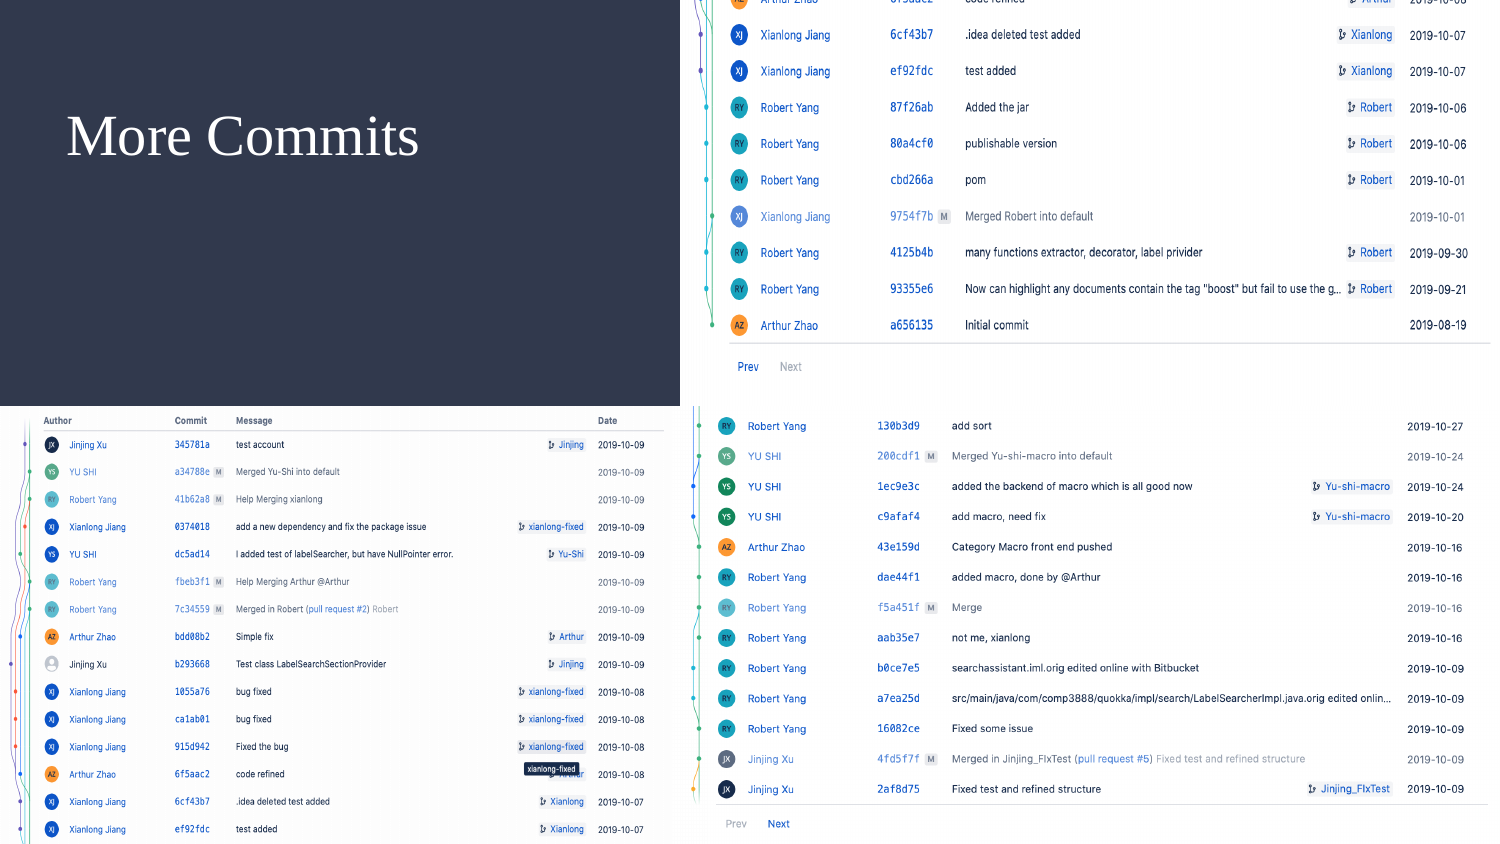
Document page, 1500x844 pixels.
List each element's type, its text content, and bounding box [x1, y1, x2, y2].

title More Commits [51, 82, 660, 404]
picture [0, 0, 1500, 844]
